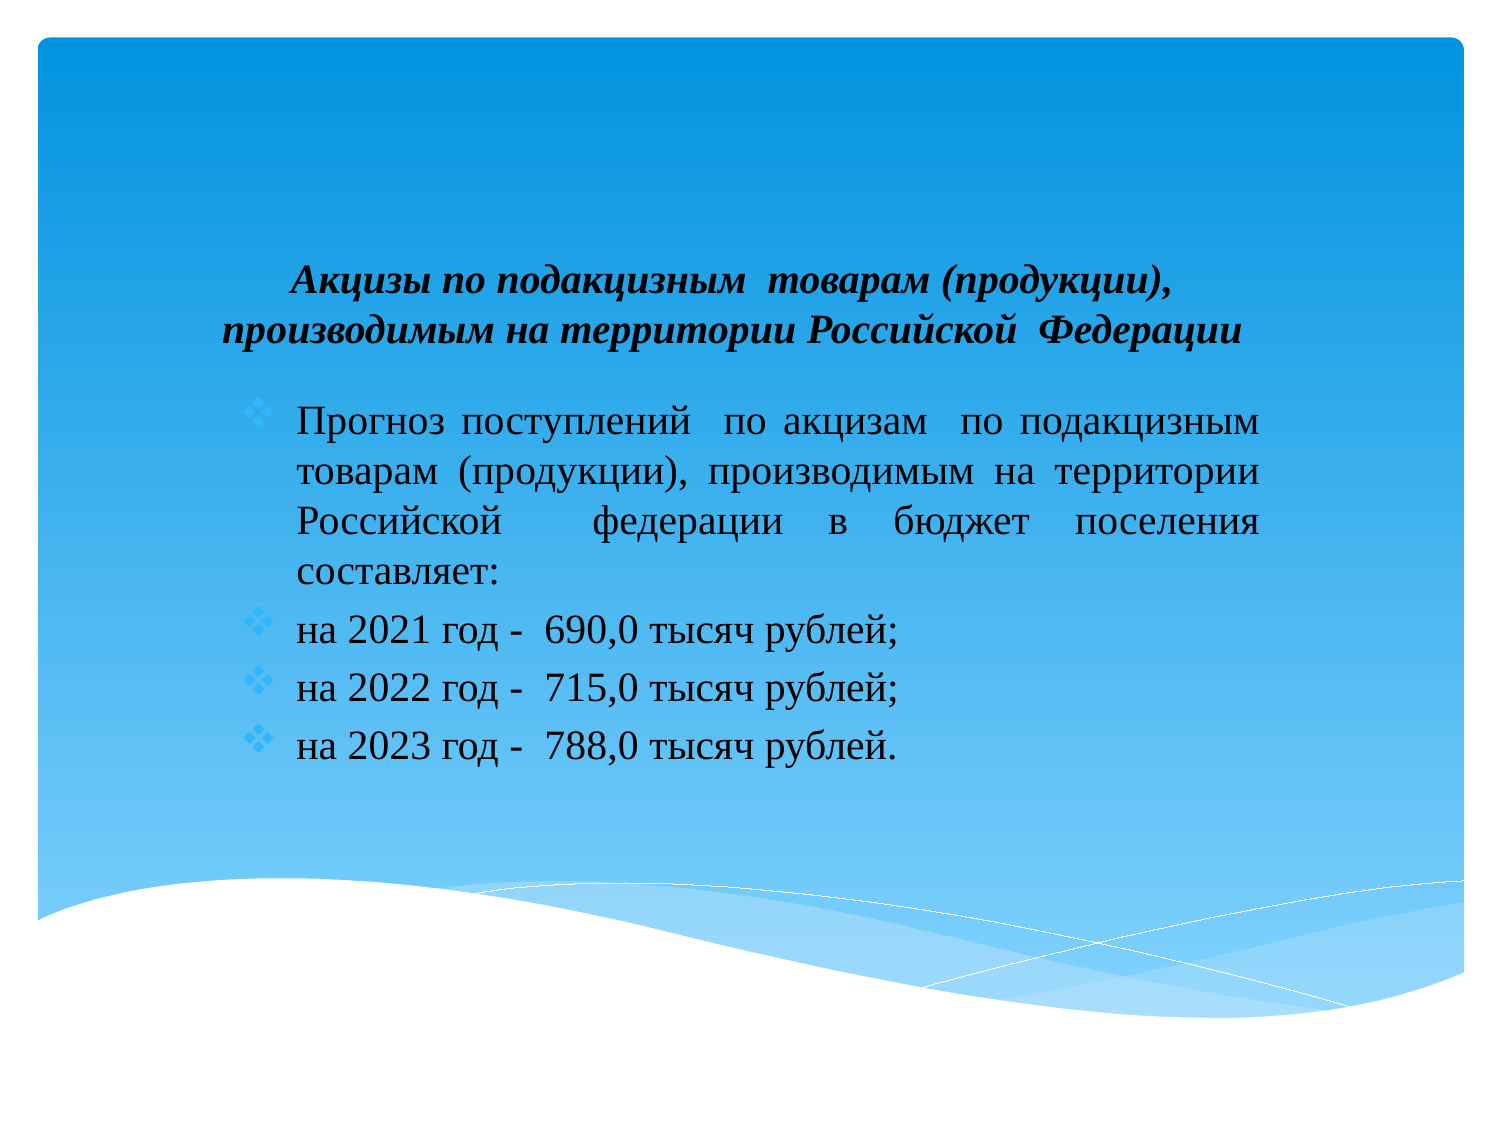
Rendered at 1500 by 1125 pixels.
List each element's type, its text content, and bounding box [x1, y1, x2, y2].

subtitle Прогноз поступлений по акцизам по подакцизным товарам (продукции), производимым на территории Российской федерации в бюджет поселения составляет: на 2021 год - 690,0 тысяч рублей; на 2022 год - 715,0 тысяч рублей; на 2023 год - 788,0 тысяч рублей. [225, 385, 1275, 825]
title Акцизы по подакцизным товарам (продукции), производимым на территории Российской Федерации [134, 90, 1312, 480]
